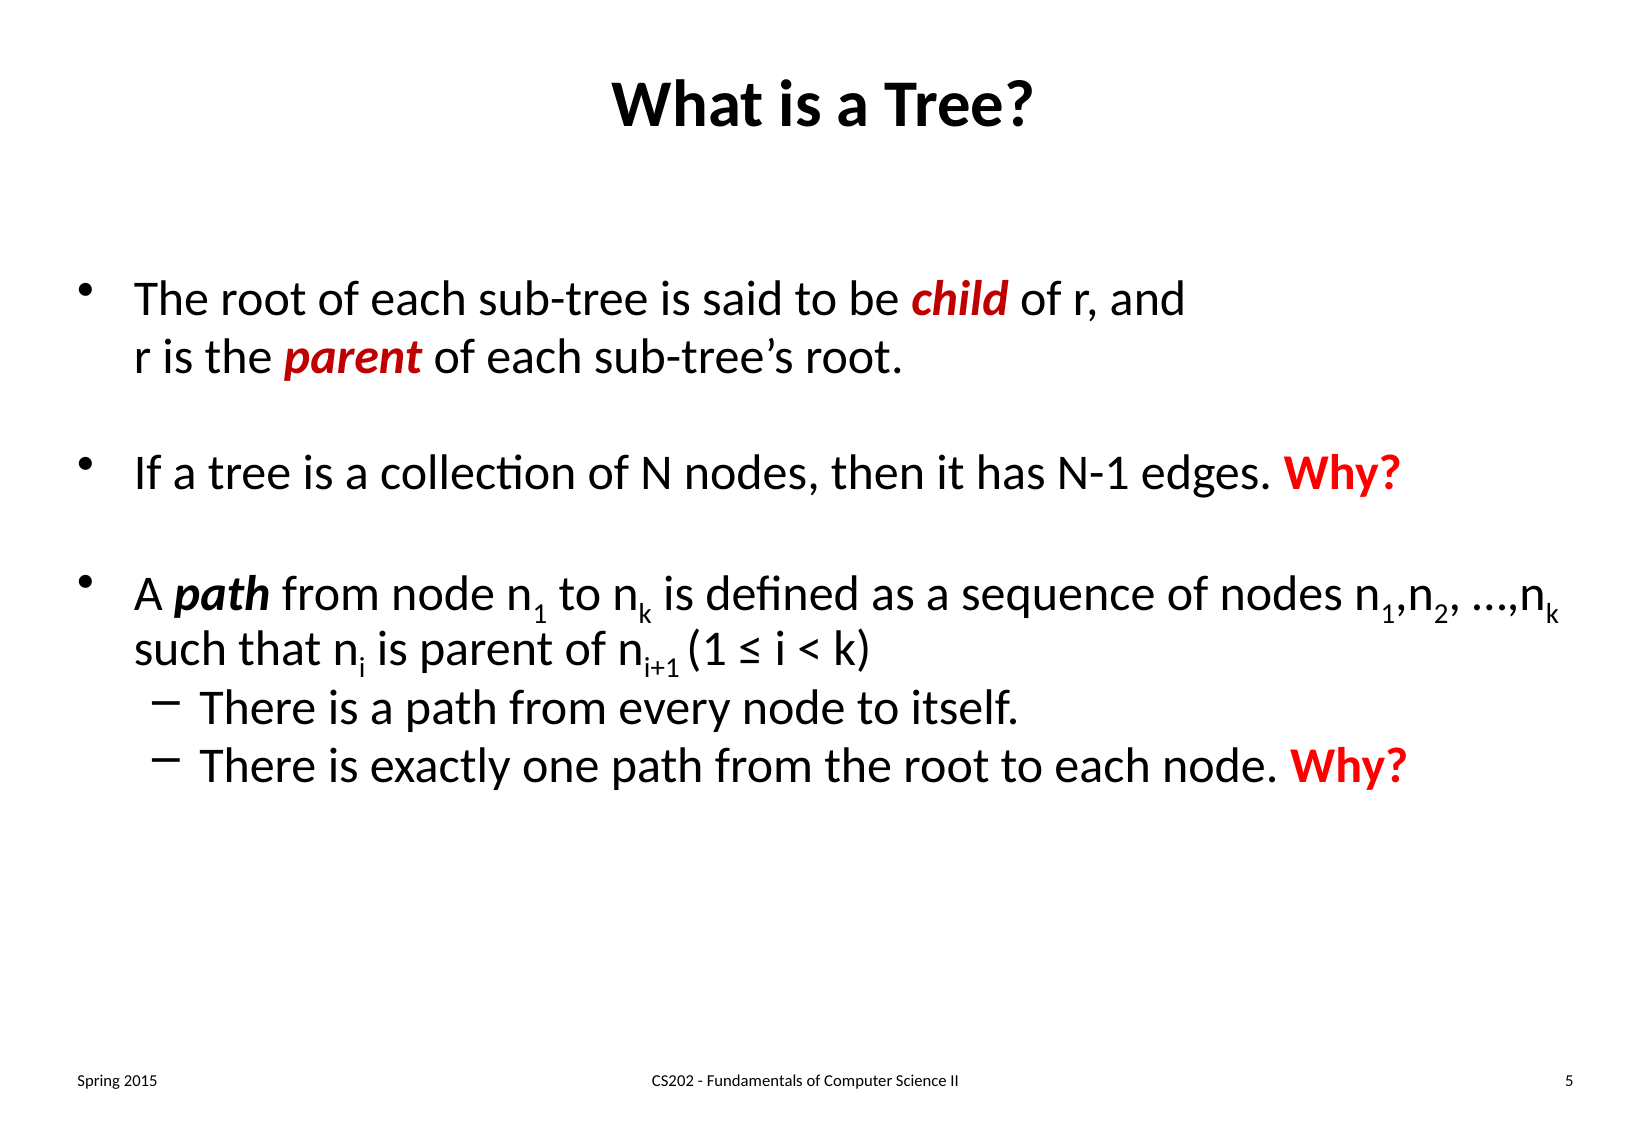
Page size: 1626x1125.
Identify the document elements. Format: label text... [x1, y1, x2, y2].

list The root of each sub-tree is said to be child of r, and r is the parent of each sub-tree’s root. If a tree is a collection of N nodes, then it has N-1 edges. Why? A path from node n1 to nk is defined as a sequence of nodes n1,n2, …,nk such that ni is parent of ni+1 (1 ≤ i < k) There is a path from every node to itself. There is exactly one path from the root to each node. Why? [62, 200, 1588, 1038]
slide_number Spring 2015 [62, 1062, 401, 1100]
title What is a Tree? [62, 24, 1600, 175]
slide_number 5 [1250, 1062, 1589, 1100]
footer CS202 - Fundamentals of Computer Science II [501, 1062, 1111, 1100]
